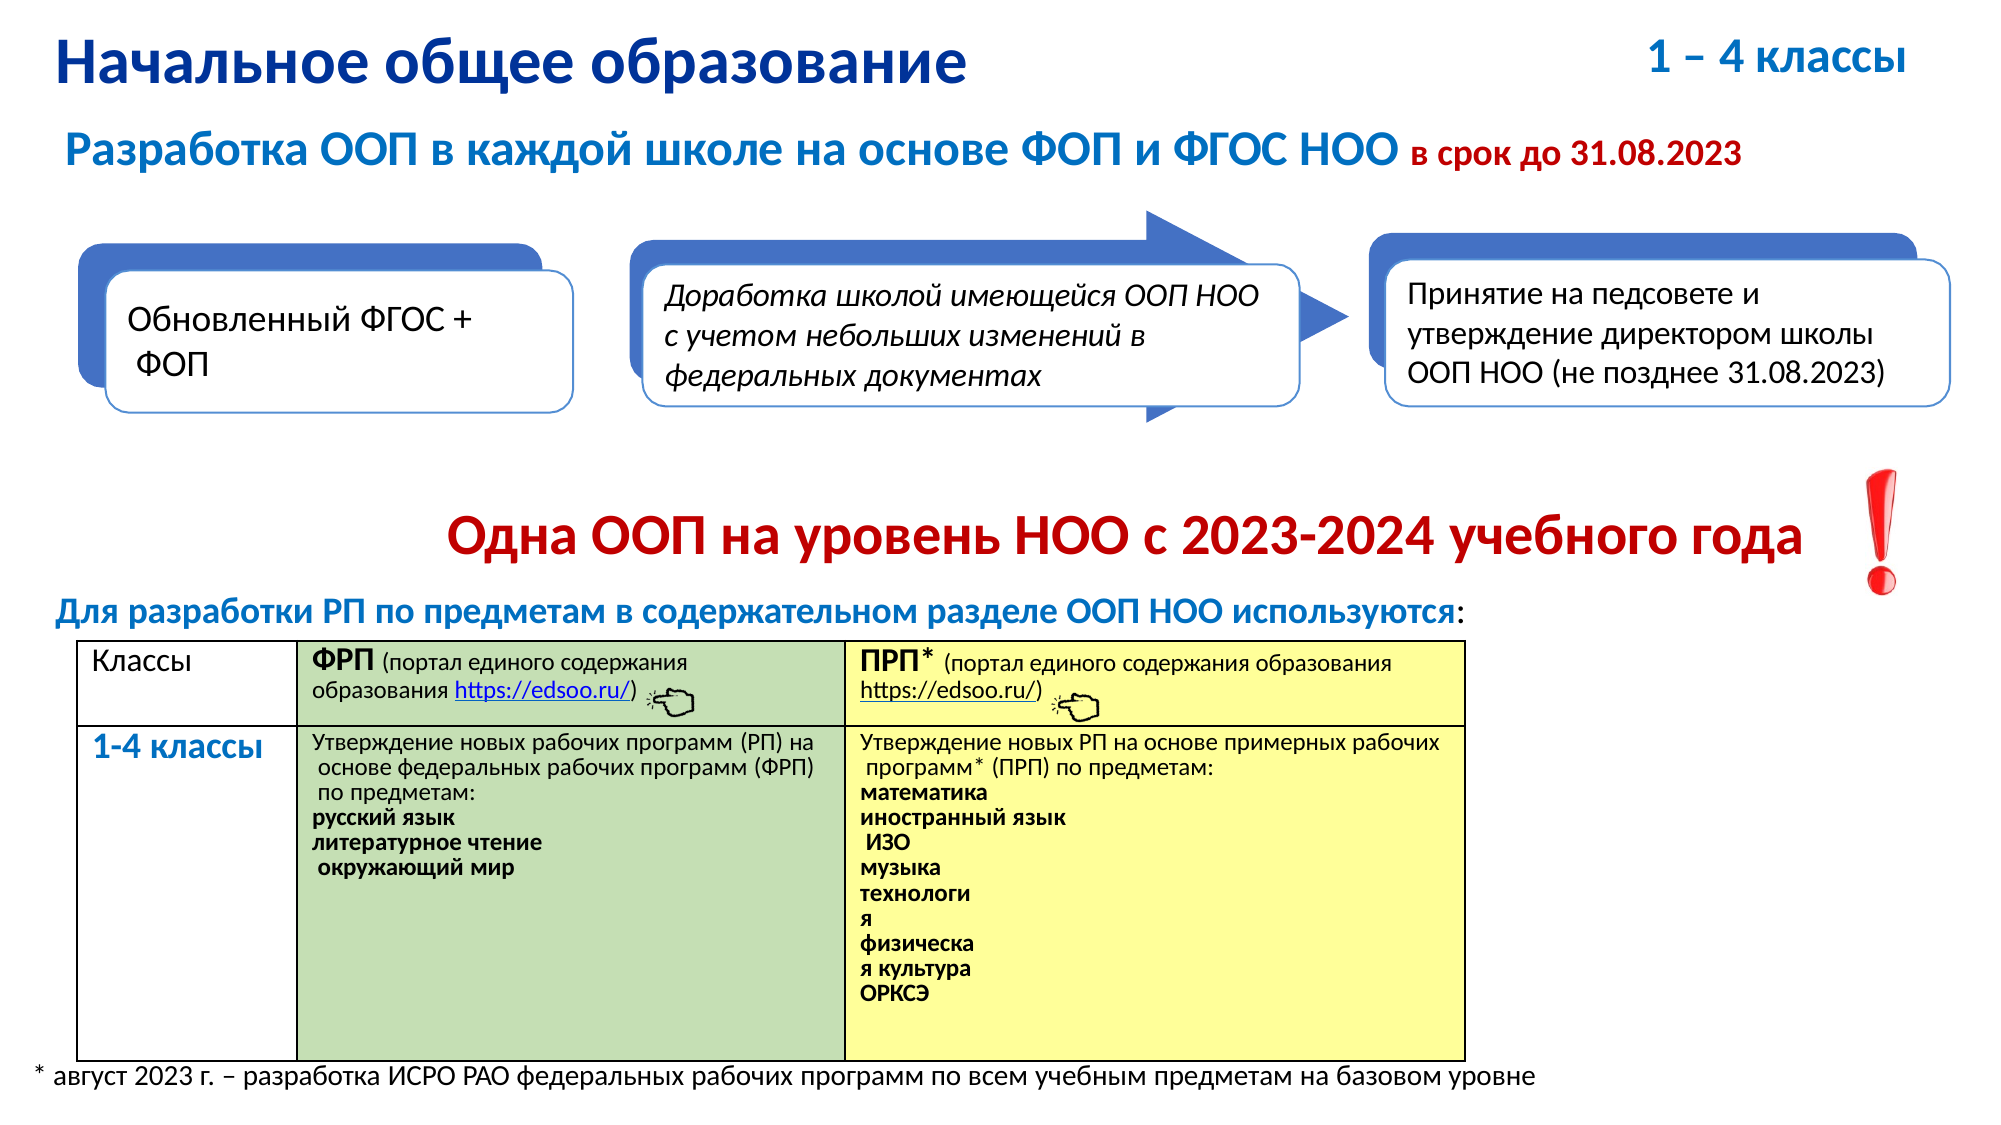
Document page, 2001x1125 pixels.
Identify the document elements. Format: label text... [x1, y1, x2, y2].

picture [642, 671, 701, 731]
text_box 1 – 4 классы [1644, 19, 1910, 82]
picture [1047, 677, 1107, 736]
table_cell 1-4 классы [78, 727, 296, 1060]
table_cell Утверждение новых РП на основе примерных рабочих программ* (ПРП) по предметам: математика иностранный язык ИЗО музыка технология физическая культура ОРКСЭ [846, 727, 1464, 1060]
text_box Одна ООП на уровень НОО с 2023-2024 учебного года Для разработки РП по предметам в содержательном разделе ООП НОО используются: [53, 462, 1813, 632]
text_box * август 2023 г. – разработка ИСРО РАО федеральных рабочих программ по всем учебным предметам на базовом уровне [30, 1054, 1548, 1092]
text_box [1368, 232, 1952, 408]
table_cell Утверждение новых рабочих программ (РП) на основе федеральных рабочих программ (ФРП) по предметам: русский язык литературное чтение окружающий мир [298, 727, 844, 1060]
table_header ФРП (портал единого содержания образования https://edsoo.ru/) [298, 642, 844, 725]
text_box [77, 243, 575, 414]
text_box Разработка ООП в каждой школе на основе ФОП и ФГОС НОО в срок до 31.08.2023 [972, 113, 1751, 176]
title Начальное общее образование [53, 14, 972, 205]
picture [1865, 466, 1899, 597]
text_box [629, 210, 1350, 423]
table_header ПРП* (портал единого содержания образования https://edsoo.ru/) [846, 642, 1464, 725]
table_header Классы [78, 642, 296, 725]
